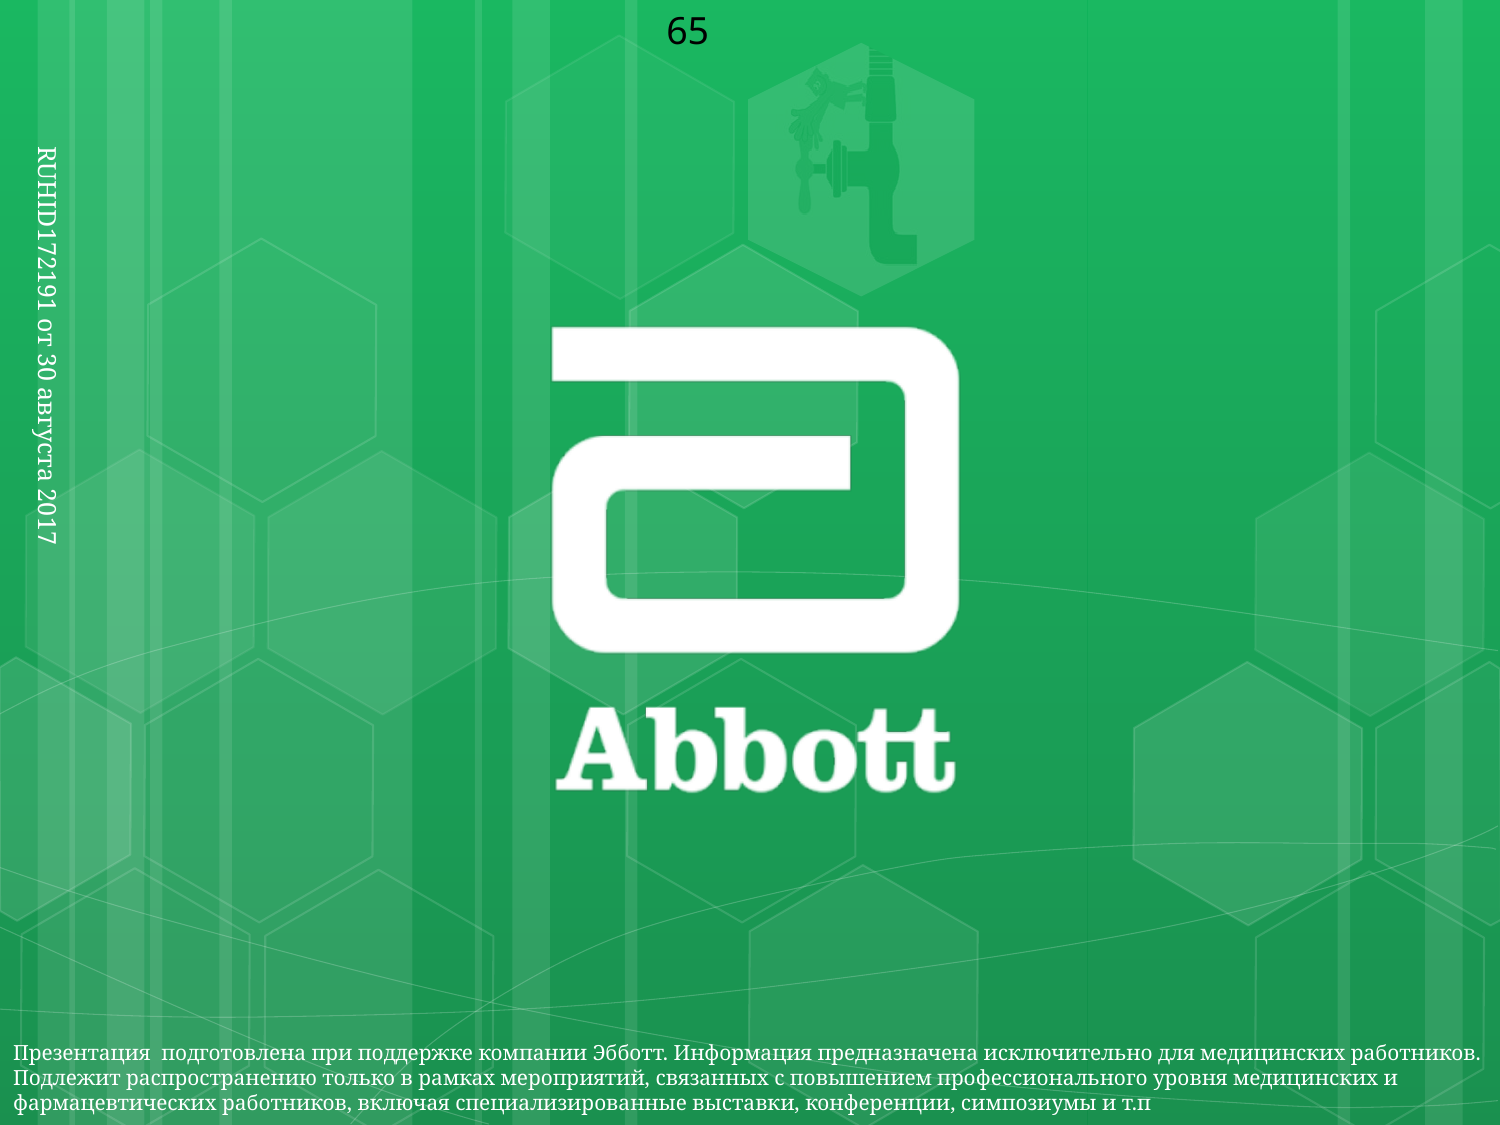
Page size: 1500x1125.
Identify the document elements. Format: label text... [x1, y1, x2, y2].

text_box Презентация подготовлена при поддержке компании Эбботт. Информация предназначена исключительно для медицинских работников. Подлежит распространению только в рамках мероприятий, связанных с повышением профессионального уровня медицинских и фармацевтических работников, включая специализированные выставки, конференции, симпозиумы и т.п [0, 1032, 1499, 1122]
slide_number 65 [651, 0, 758, 60]
text_box RUHID172191 от 30 августа 2017 [25, 131, 71, 874]
picture [437, 212, 1076, 906]
